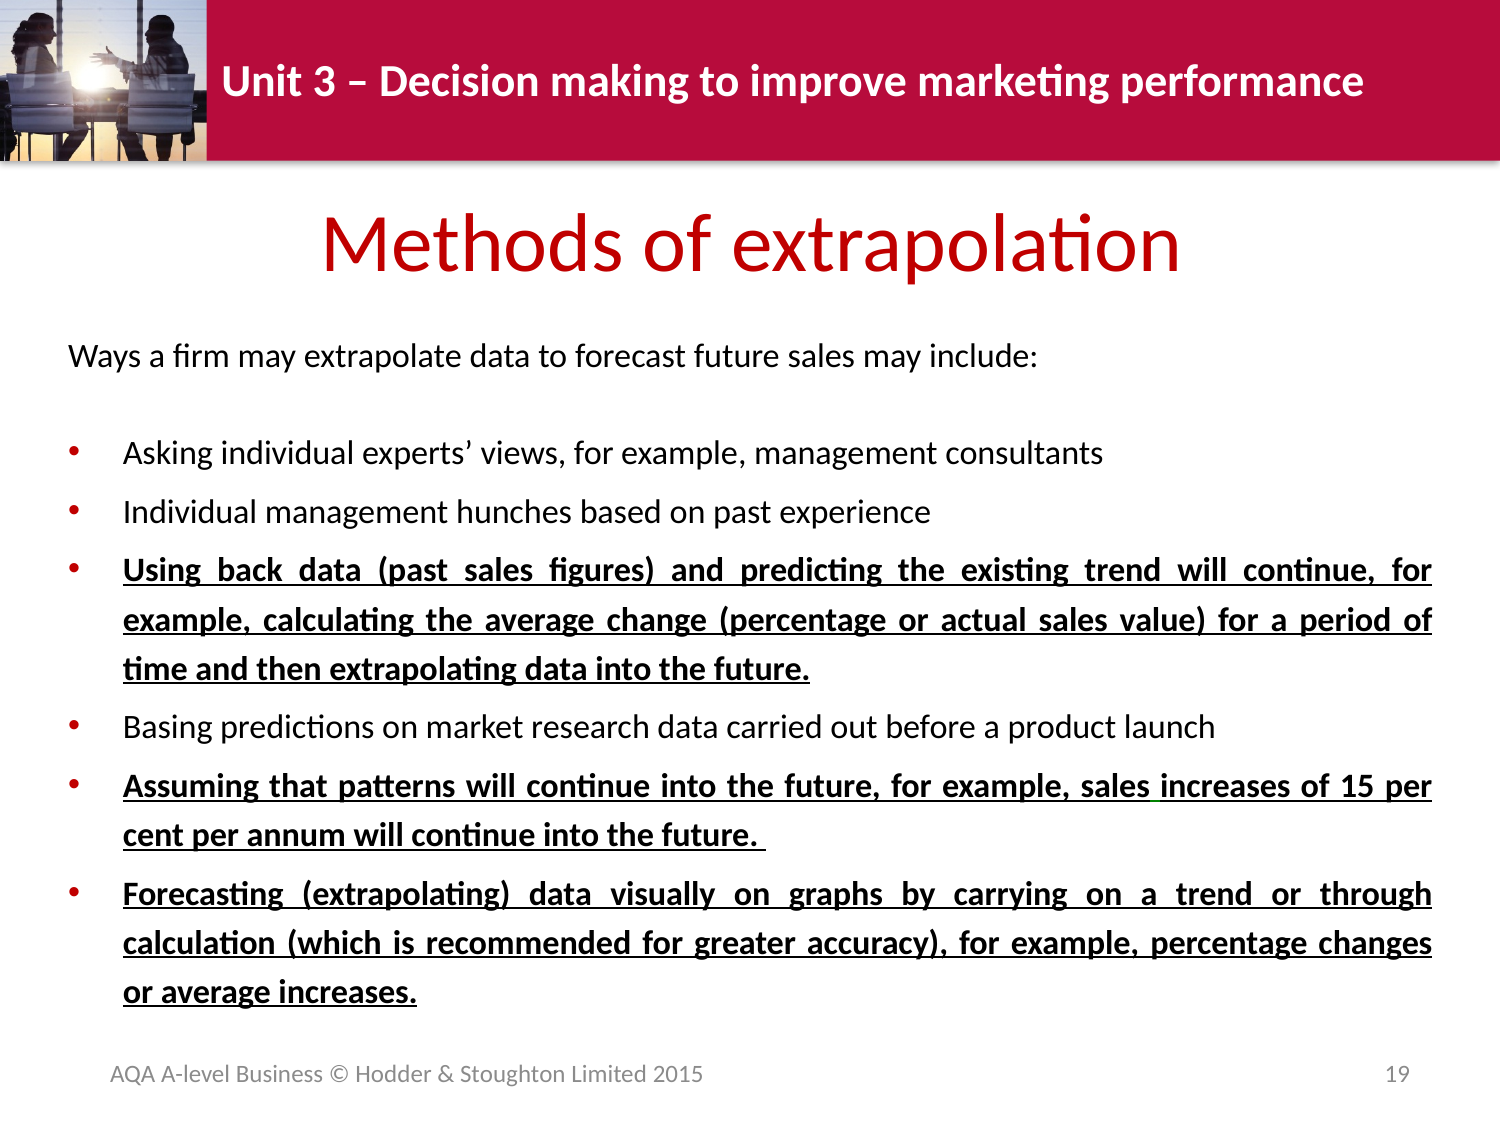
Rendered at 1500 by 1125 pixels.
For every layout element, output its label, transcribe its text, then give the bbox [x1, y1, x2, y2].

slide_number 19 [1074, 1042, 1425, 1103]
title Methods of extrapolation [76, 172, 1427, 303]
footer AQA A-level Business © Hodder & Stoughton Limited 2015 [76, 1042, 739, 1103]
list Ways a firm may extrapolate data to forecast future sales may include: Asking individual experts’ views, for example, management consultants Individual management hunches based on past experience Using back data (past sales figures) and predicting the existing trend will continue, for example, calculating the average change (percentage or actual sales value) for a period of time and then extrapolating data into the future. Basing predictions on market research data carried out before a product launch Assuming that patterns will continue into the future, for example, sales increases of 15 per cent per annum will continue into the future. Forecasting (extrapolating) data visually on graphs by carrying on a trend or through calculation (which is recommended for greater accuracy), for example, percentage changes or average increases. [53, 326, 1447, 1035]
picture [0, 0, 207, 161]
